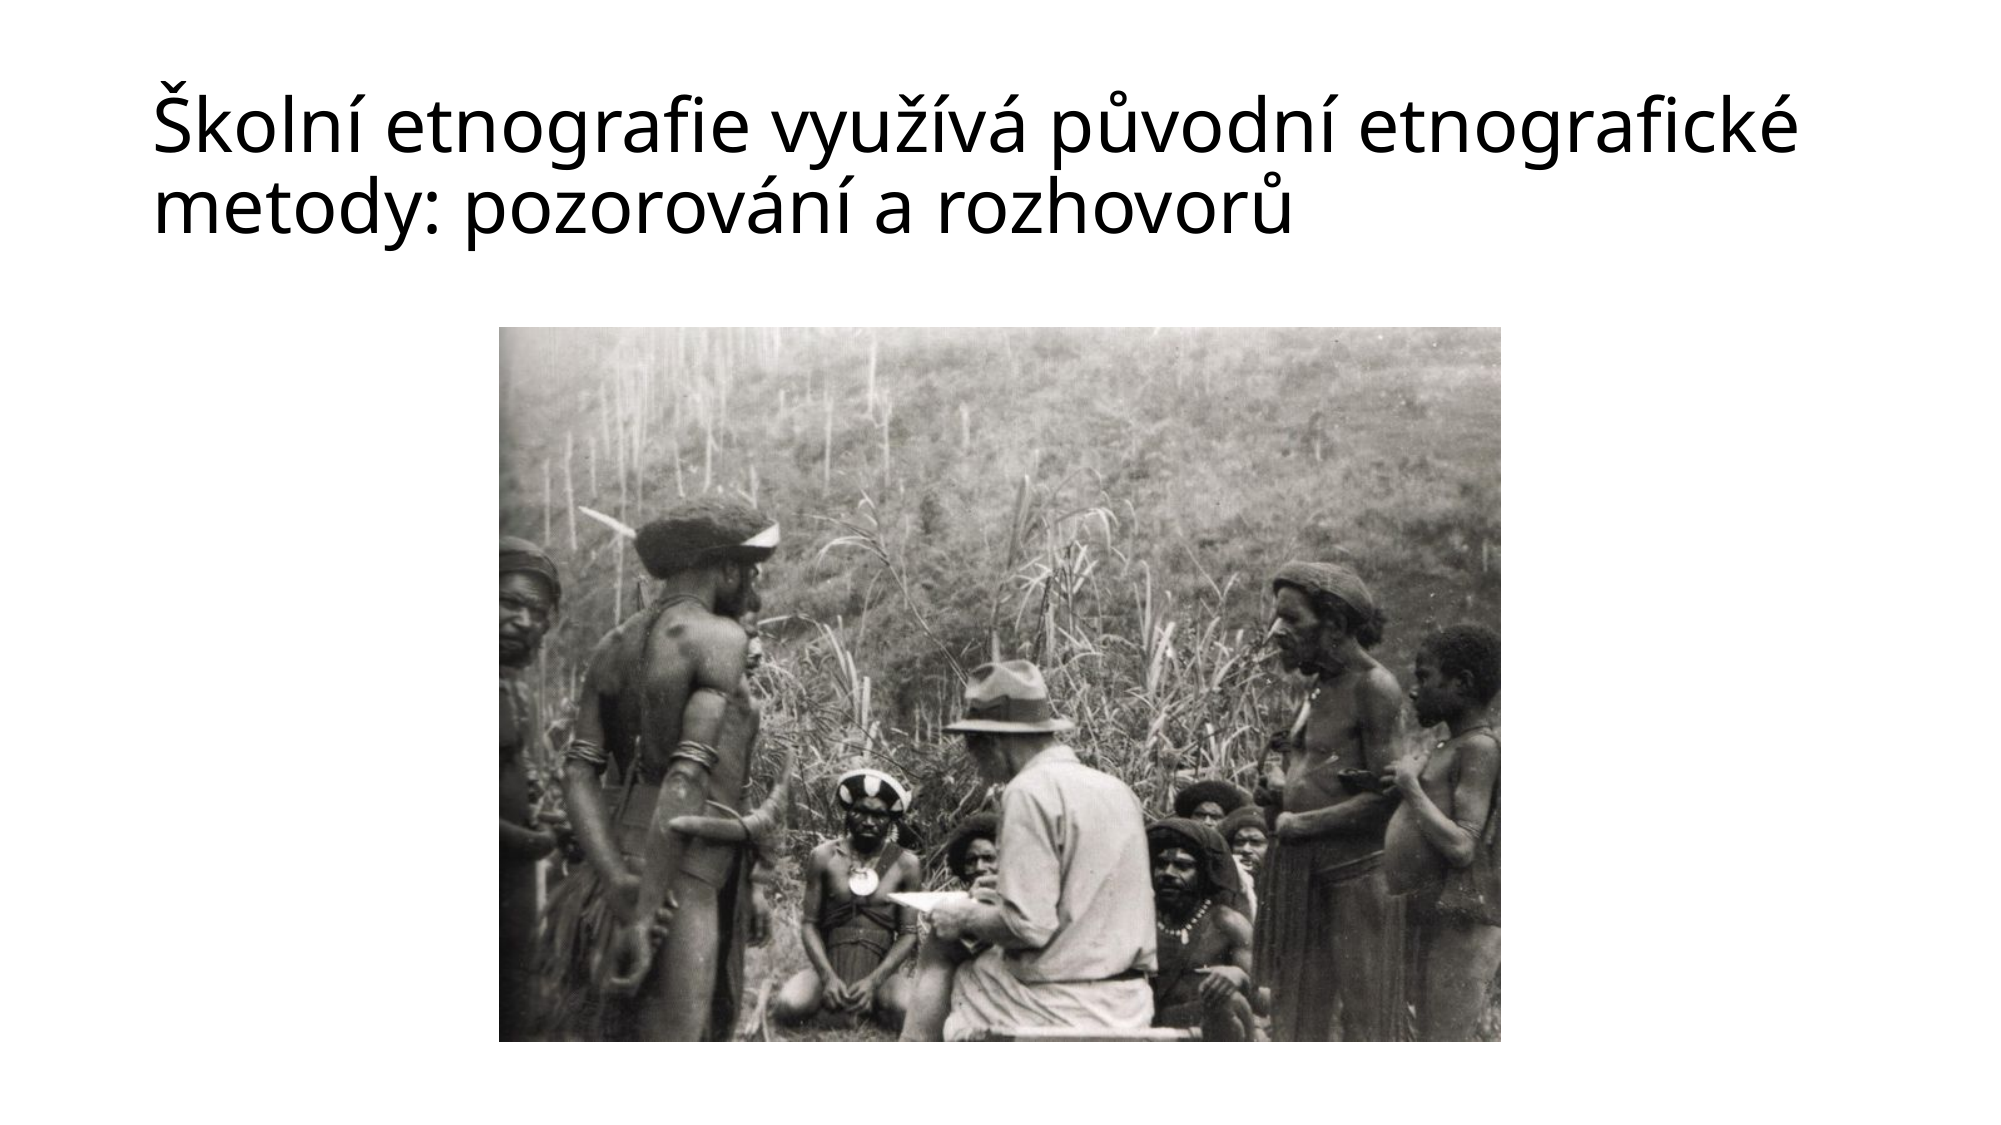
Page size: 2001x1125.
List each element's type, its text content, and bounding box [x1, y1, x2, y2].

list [498, 327, 1501, 1042]
title Školní etnografie využívá původní etnografické metody: pozorování a rozhovorů [137, 59, 1863, 278]
